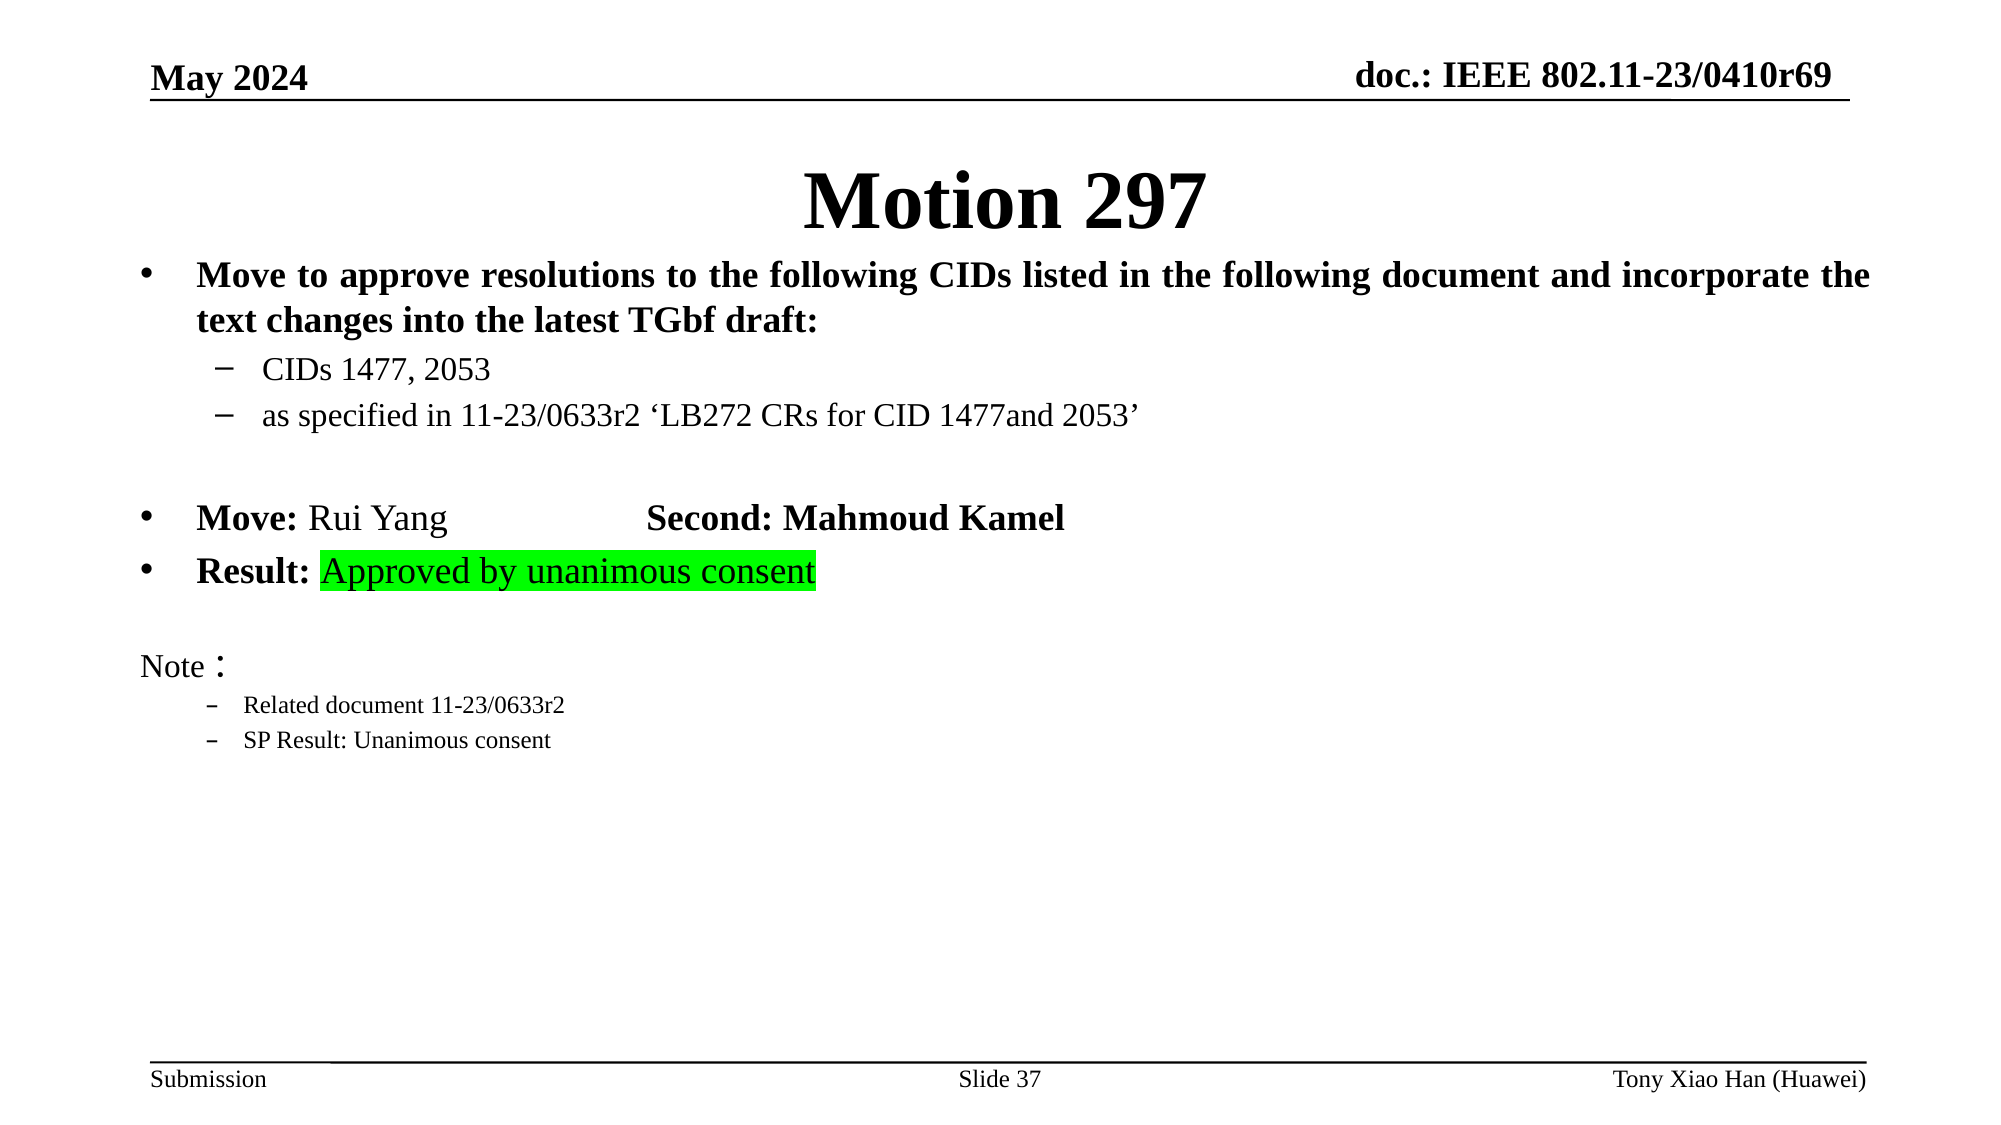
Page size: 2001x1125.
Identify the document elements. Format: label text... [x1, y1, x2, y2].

text_box Move to approve resolutions to the following CIDs listed in the following document and incorporate the text changes into the latest TGbf draft: CIDs 1477, 2053 as specified in 11-23/0633r2 ‘LB272 CRs for CID 1477and 2053’ Move: Rui Yang Second: Mahmoud Kamel Result: Approved by unanimous consent Note： Related document 11-23/0633r2 SP Result: Unanimous consent [125, 212, 1888, 900]
text_box Motion 297 [368, 137, 1644, 212]
